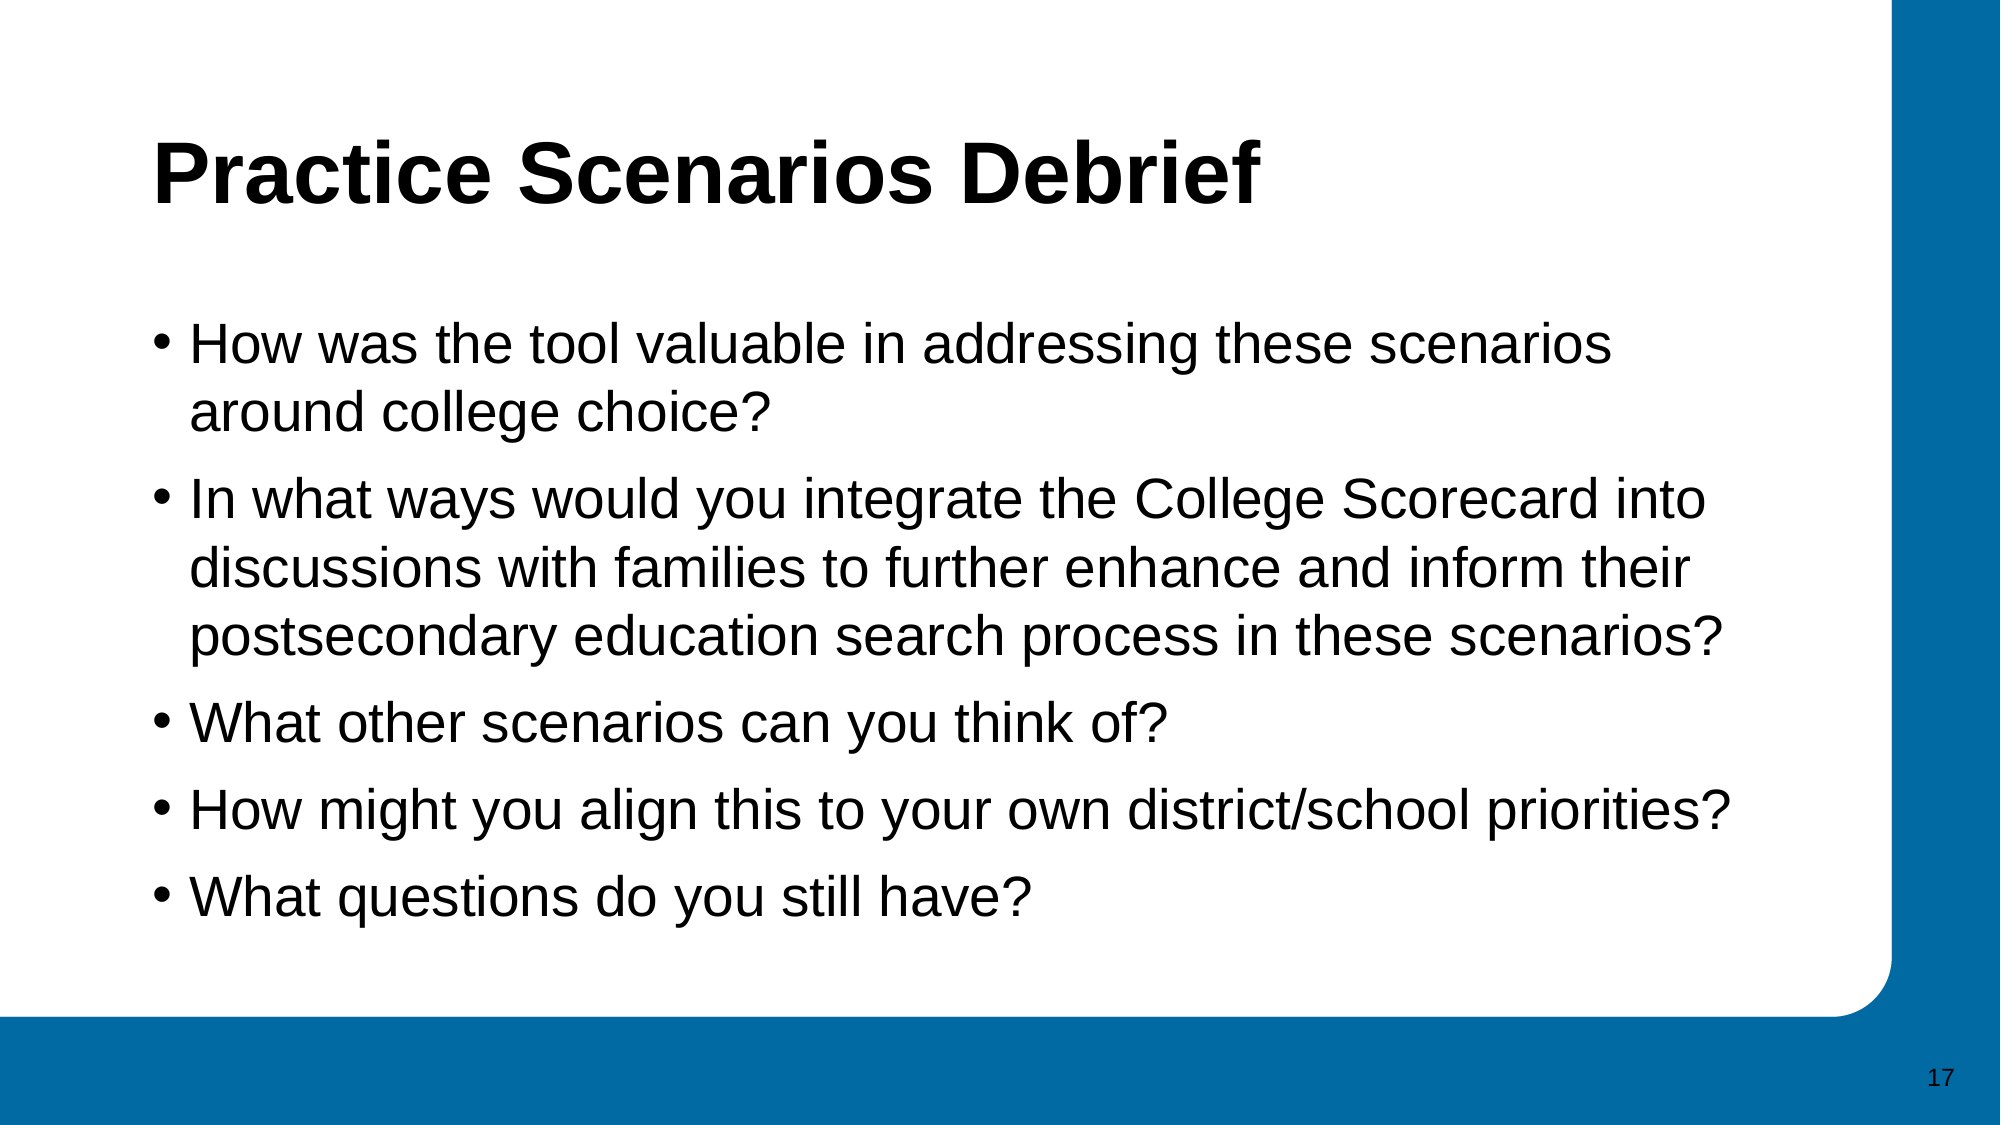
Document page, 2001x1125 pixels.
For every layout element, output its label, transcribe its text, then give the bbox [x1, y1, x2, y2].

list How was the tool valuable in addressing these scenarios around college choice? In what ways would you integrate the College Scorecard into discussions with families to further enhance and inform their postsecondary education search process in these scenarios? What other scenarios can you think of? How might you align this to your own district/school priorities? What questions do you still have? [137, 299, 1757, 1014]
picture [0, 0, 2000, 1125]
slide_number 17 [1550, 1065, 2000, 1125]
title Practice Scenarios Debrief [137, 59, 1757, 278]
